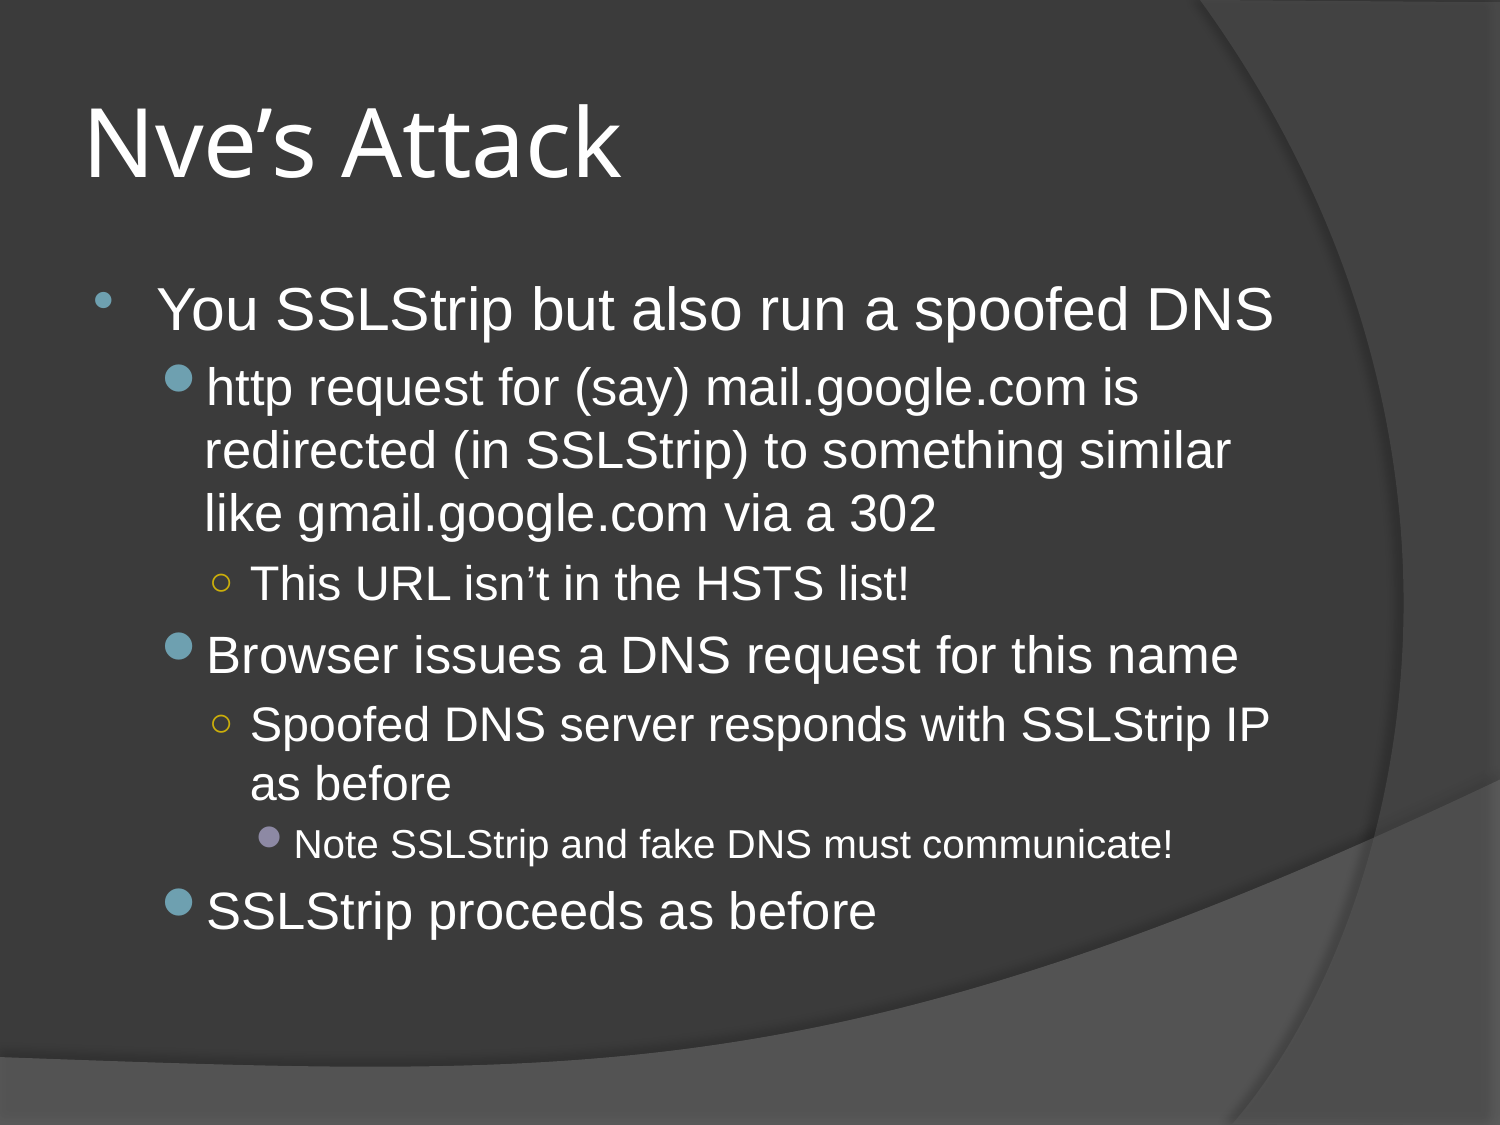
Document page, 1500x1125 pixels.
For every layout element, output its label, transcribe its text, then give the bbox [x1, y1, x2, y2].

title Nve’s Attack [75, 45, 1300, 233]
list You SSLStrip but also run a spoofed DNS http request for (say) mail.google.com is redirected (in SSLStrip) to something similar like gmail.google.com via a 302 This URL isn’t in the HSTS list! Browser issues a DNS request for this name Spoofed DNS server responds with SSLStrip IP as before Note SSLStrip and fake DNS must communicate! SSLStrip proceeds as before [75, 262, 1300, 1005]
